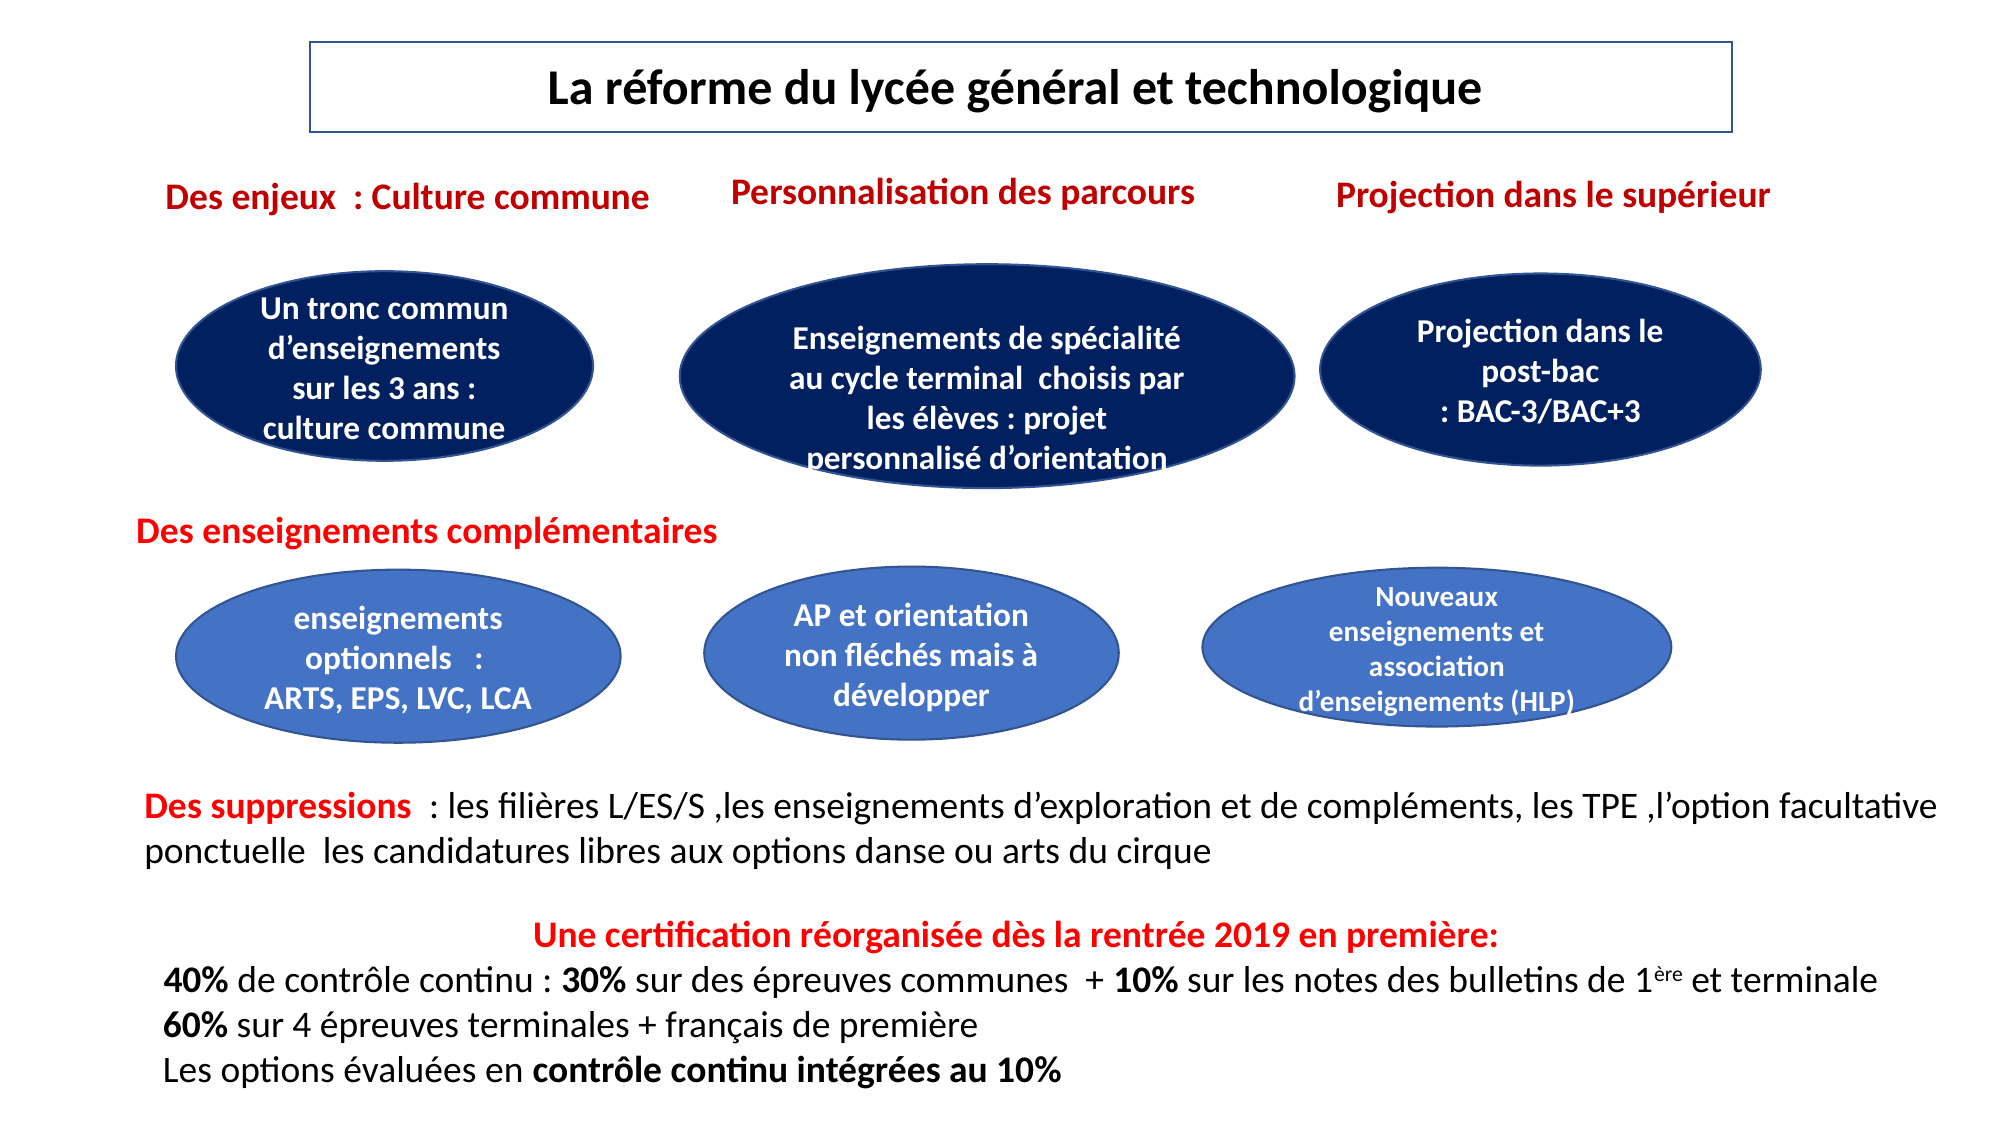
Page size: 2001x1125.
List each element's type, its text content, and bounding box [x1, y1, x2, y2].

text_box Projection dans le post-bac : BAC-3/BAC+3 [1319, 272, 1762, 467]
text_box Enseignements de spécialité au cycle terminal choisis par les élèves : projet personnalisé d’orientation [678, 263, 1296, 490]
text_box Des enseignements complémentaires [121, 499, 734, 559]
text_box AP et orientation non fléchés mais à développer [703, 565, 1120, 741]
text_box enseignements optionnels : ARTS, EPS, LVC, LCA [174, 568, 622, 744]
text_box Un tronc commun d’enseignements sur les 3 ans : culture commune [174, 270, 595, 462]
text_box Des suppressions : les filières L/ES/S ,les enseignements d’exploration et de compléments, les TPE ,l’option facultative ponctuelle les candidatures libres aux options danse ou arts du cirque [129, 773, 2000, 878]
text_box Personnalisation des parcours [707, 159, 1211, 220]
text_box Des enjeux : Culture commune [91, 164, 680, 224]
text_box Projection dans le supérieur [1261, 162, 1787, 223]
text_box Une certification réorganisée dès la rentrée 2019 en première: 40% de contrôle continu : 30% sur des épreuves communes + 10% sur les notes des bulletins de 1ère et terminale 60% sur 4 épreuves terminales + français de première Les options évaluées en contrôle continu intégrées au 10% [105, 902, 1937, 1125]
text_box Nouveaux enseignements et association d’enseignements (HLP) [1201, 566, 1673, 728]
text_box La réforme du lycée général et technologique [309, 41, 1733, 133]
